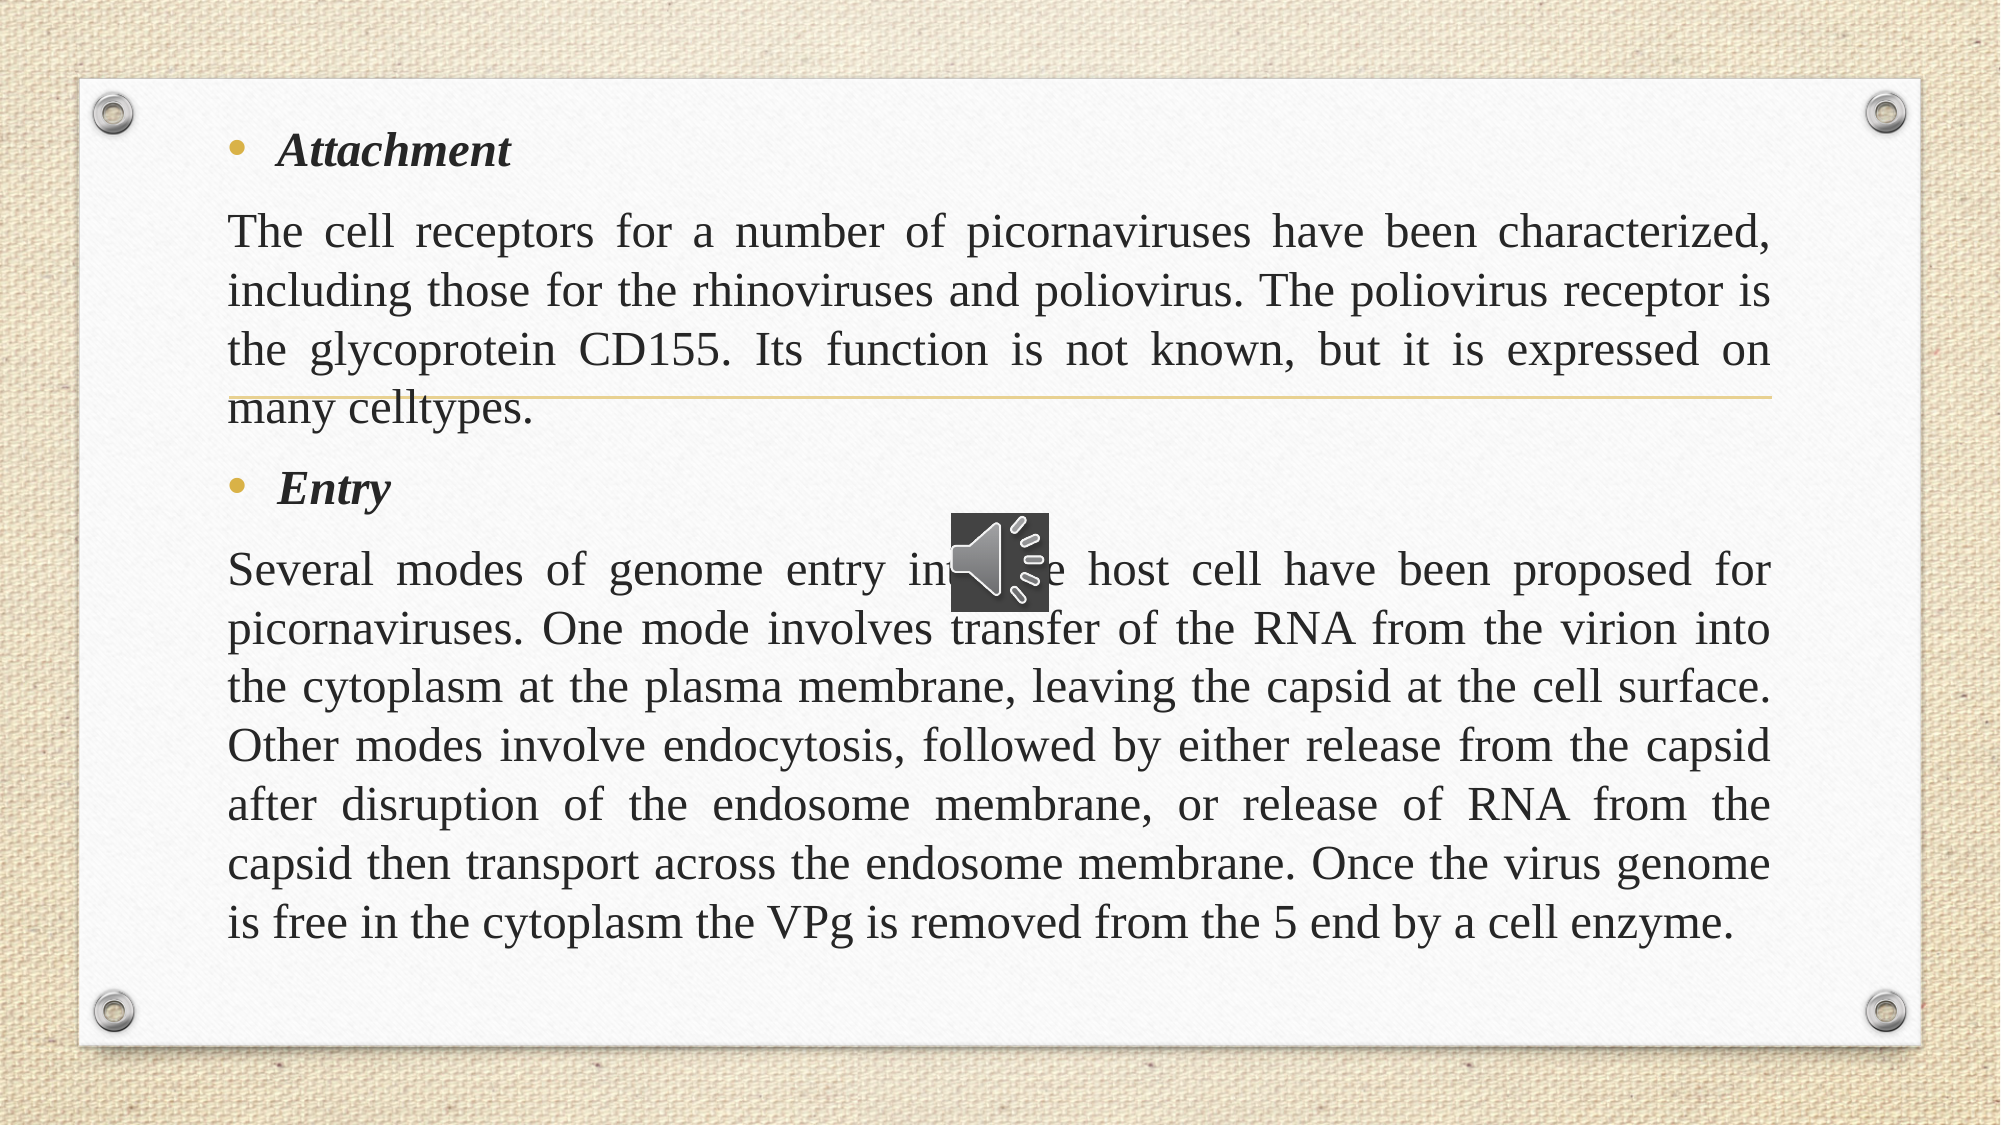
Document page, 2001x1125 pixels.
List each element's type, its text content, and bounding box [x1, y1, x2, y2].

picture [0, 0, 2001, 1125]
list Attachment The cell receptors for a number of picornaviruses have been characterized, including those for the rhinoviruses and poliovirus. The poliovirus receptor is the glycoprotein CD155. Its function is not known, but it is expressed on many celltypes. Entry Several modes of genome entry into the host cell have been proposed for picornaviruses. One mode involves transfer of the RNA from the virion into the cytoplasm at the plasma membrane, leaving the capsid at the cell surface. Other modes involve endocytosis, followed by either release from the capsid after disruption of the endosome membrane, or release of RNA from the capsid then transport across the endosome membrane. Once the virus genome is free in the cytoplasm the VPg is removed from the 5 end by a cell enzyme. [212, 110, 1788, 964]
